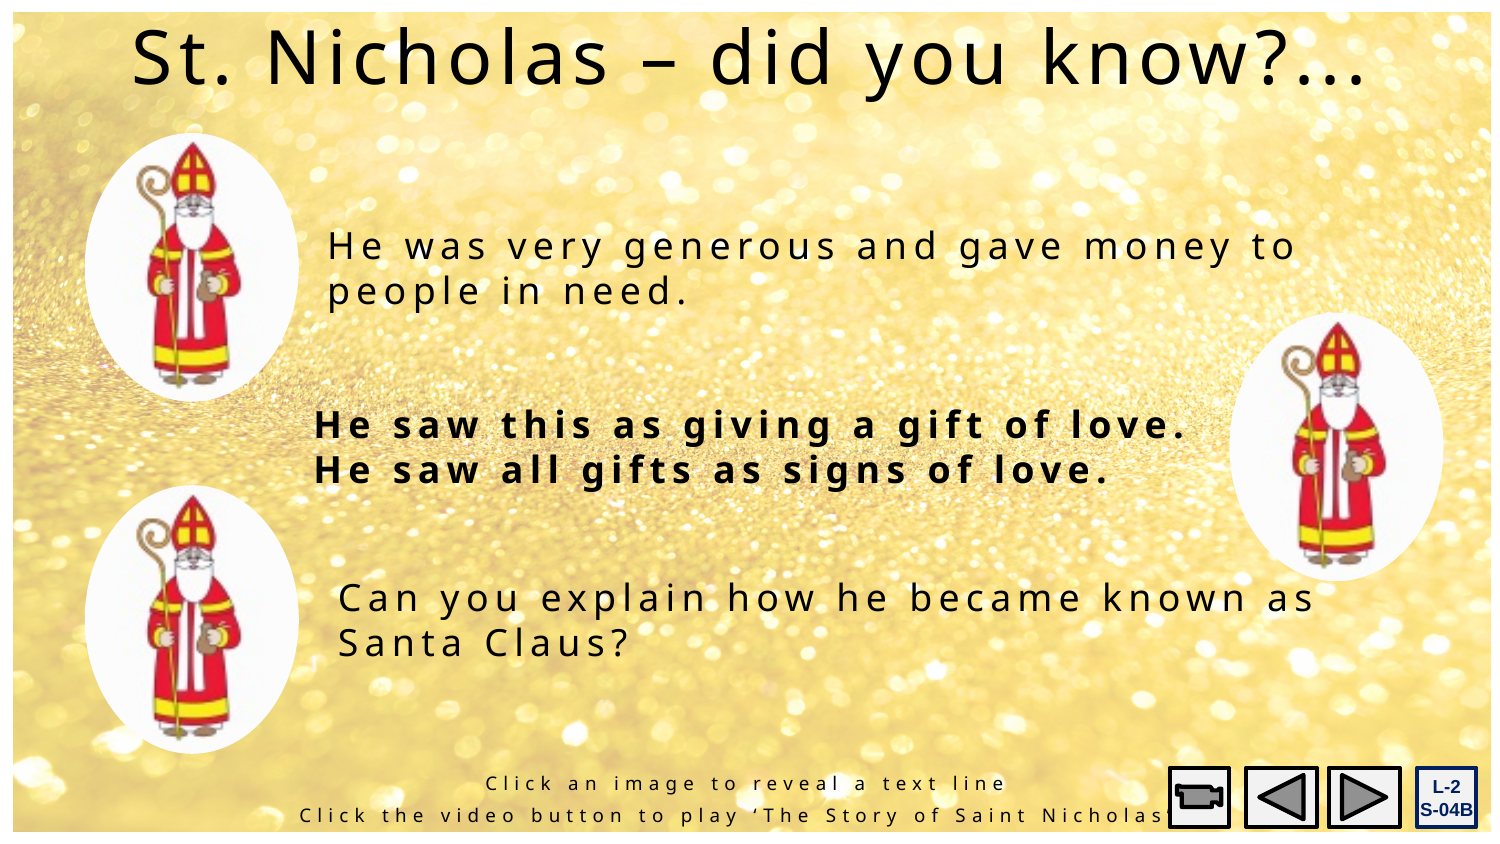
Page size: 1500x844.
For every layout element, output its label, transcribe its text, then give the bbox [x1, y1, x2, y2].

text_box He saw this as giving a gift of love. He saw all gifts as signs of love. [298, 393, 1235, 499]
text_box [1327, 766, 1402, 829]
text_box Can you explain how he became known as Santa Claus? [323, 566, 1386, 672]
text_box St. Nicholas – did you know?... [0, 2, 1500, 108]
text_box [1227, 310, 1446, 584]
text_box [1168, 766, 1231, 829]
text_box [11, 108, 1493, 833]
text_box [82, 483, 301, 756]
text_box [82, 130, 301, 404]
text_box L-2 S-04B [1417, 767, 1477, 827]
text_box Click an image to reveal a text line [470, 764, 1018, 796]
text_box He was very generous and gave money to people in need. [312, 214, 1371, 320]
text_box Click the video button to play ‘The Story of Saint Nicholas’ [284, 796, 1207, 834]
text_box [1244, 766, 1319, 829]
